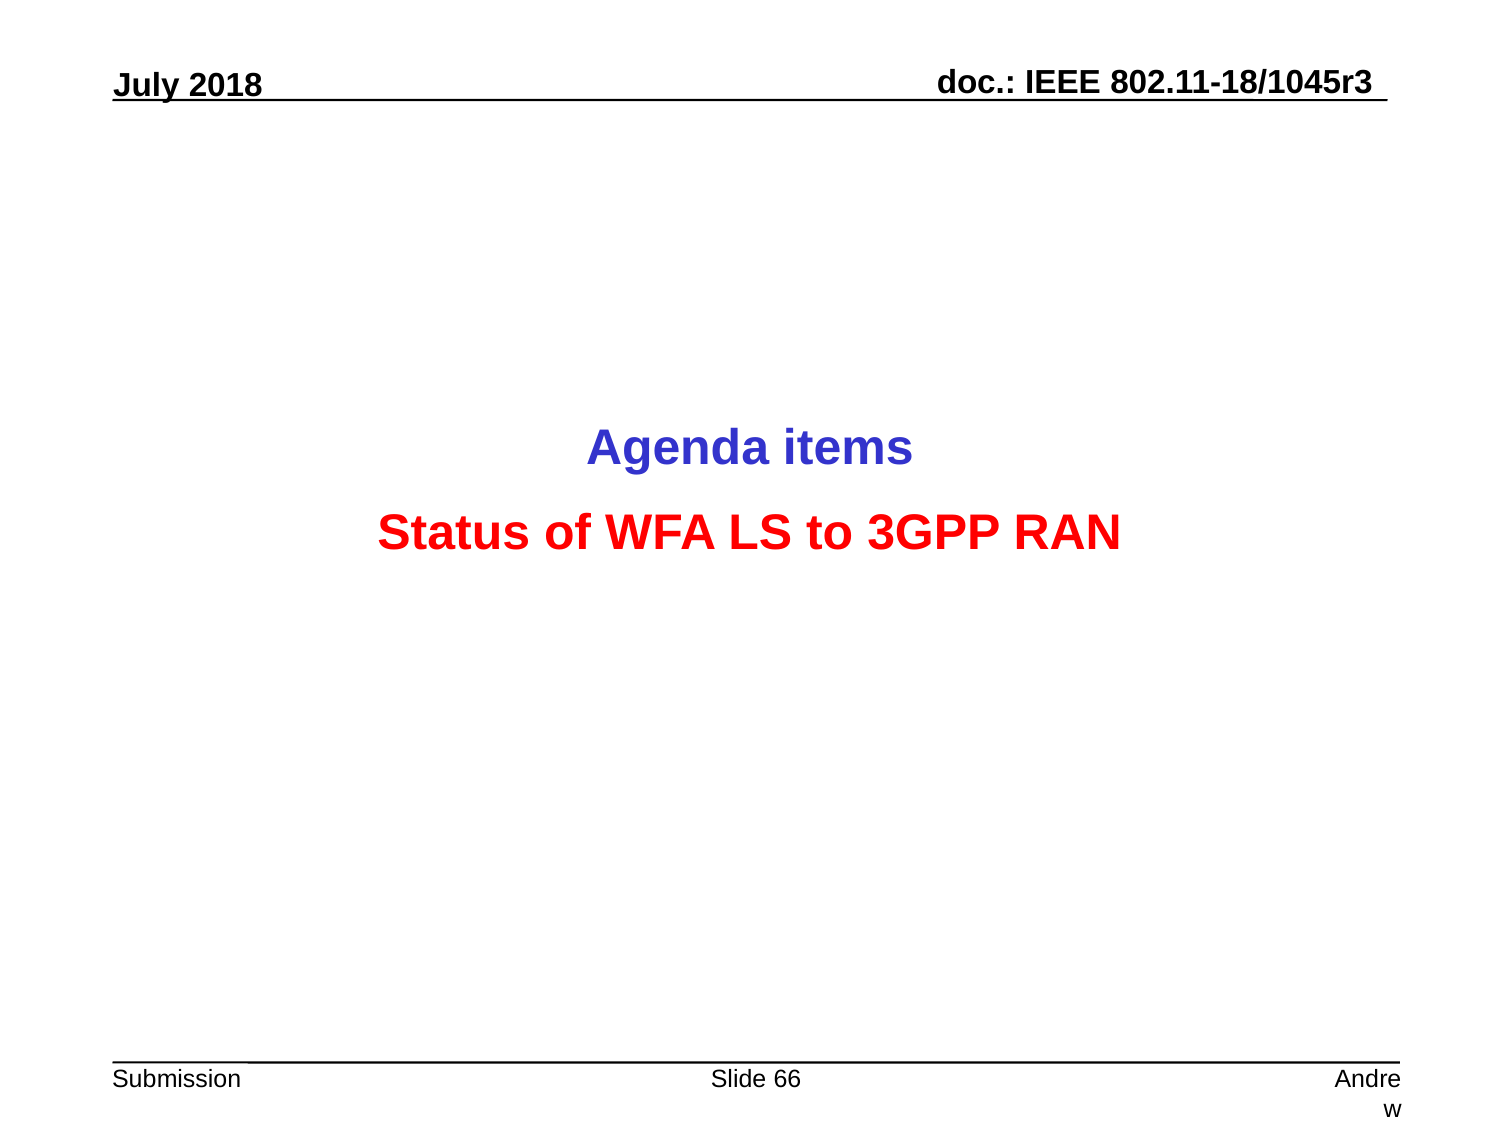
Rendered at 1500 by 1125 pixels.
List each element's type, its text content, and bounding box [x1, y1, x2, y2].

slide_number Slide 66 [709, 1061, 803, 1093]
footer Andrew Myles, Cisco [1320, 1061, 1402, 1093]
list Agenda items Status of WFA LS to 3GPP RAN [112, 324, 1388, 650]
